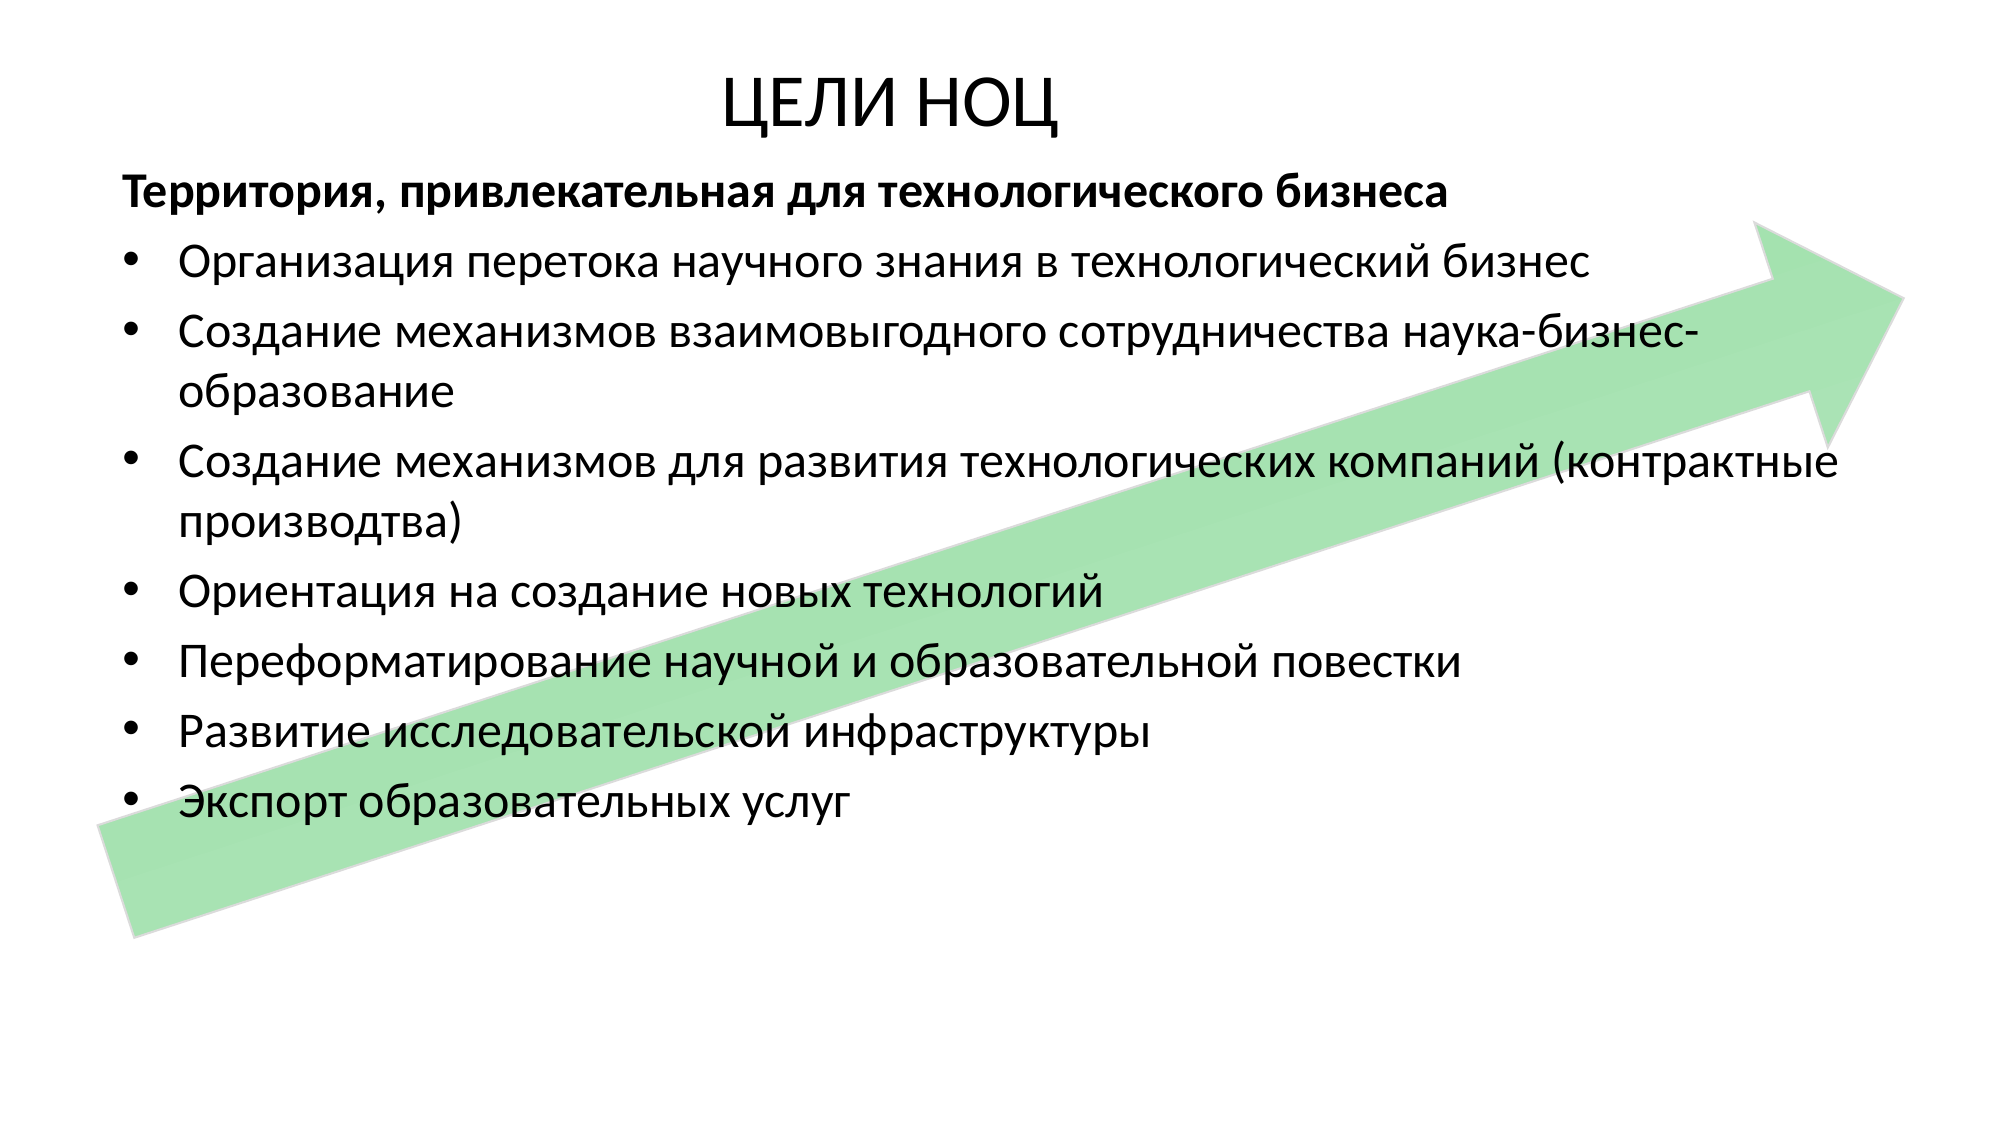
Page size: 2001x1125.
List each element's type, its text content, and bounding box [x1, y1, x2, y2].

text_box Территория, привлекательная для технологического бизнеса Организация перетока научного знания в технологический бизнес Создание механизмов взаимовыгодного сотрудничества наука-бизнес-образование Создание механизмов для развития технологических компаний (контрактные производтва) Ориентация на создание новых технологий Переформатирование научной и образовательной повестки Развитие исследовательской инфраструктуры Экспорт образовательных услуг [107, 150, 1866, 1037]
text_box ЦЕЛИ НОЦ [706, 44, 1406, 150]
text_box [96, 821, 107, 858]
text_box [1866, 277, 1906, 375]
